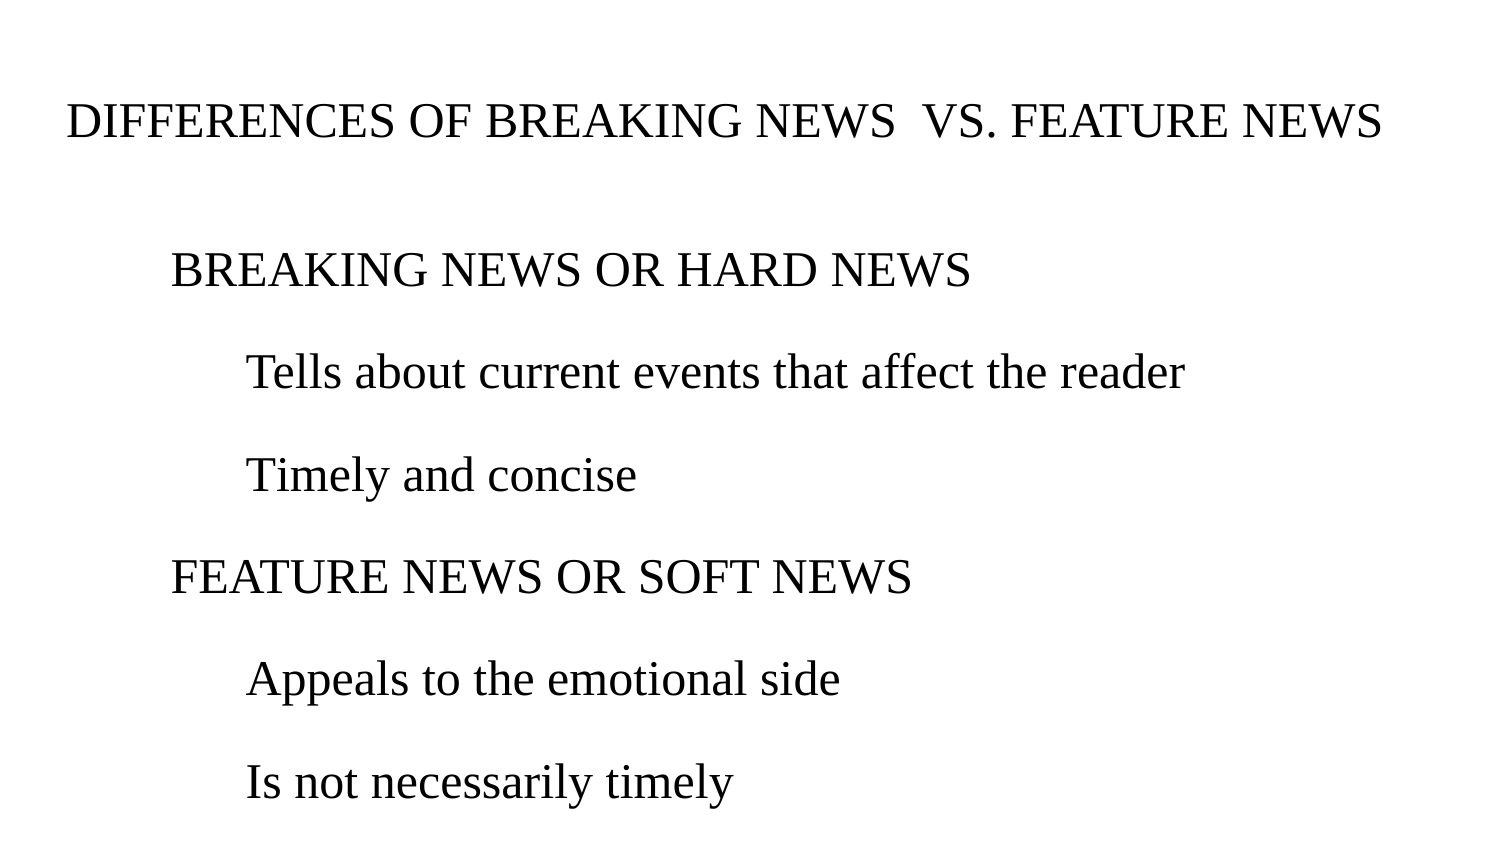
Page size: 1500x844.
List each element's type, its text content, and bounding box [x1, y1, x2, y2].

list BREAKING NEWS OR HARD NEWS Tells about current events that affect the reader Timely and concise FEATURE NEWS OR SOFT NEWS Appeals to the emotional side Is not necessarily timely [143, 212, 1279, 794]
title DIFFERENCES OF BREAKING NEWS VS. FEATURE NEWS [51, 72, 1449, 167]
